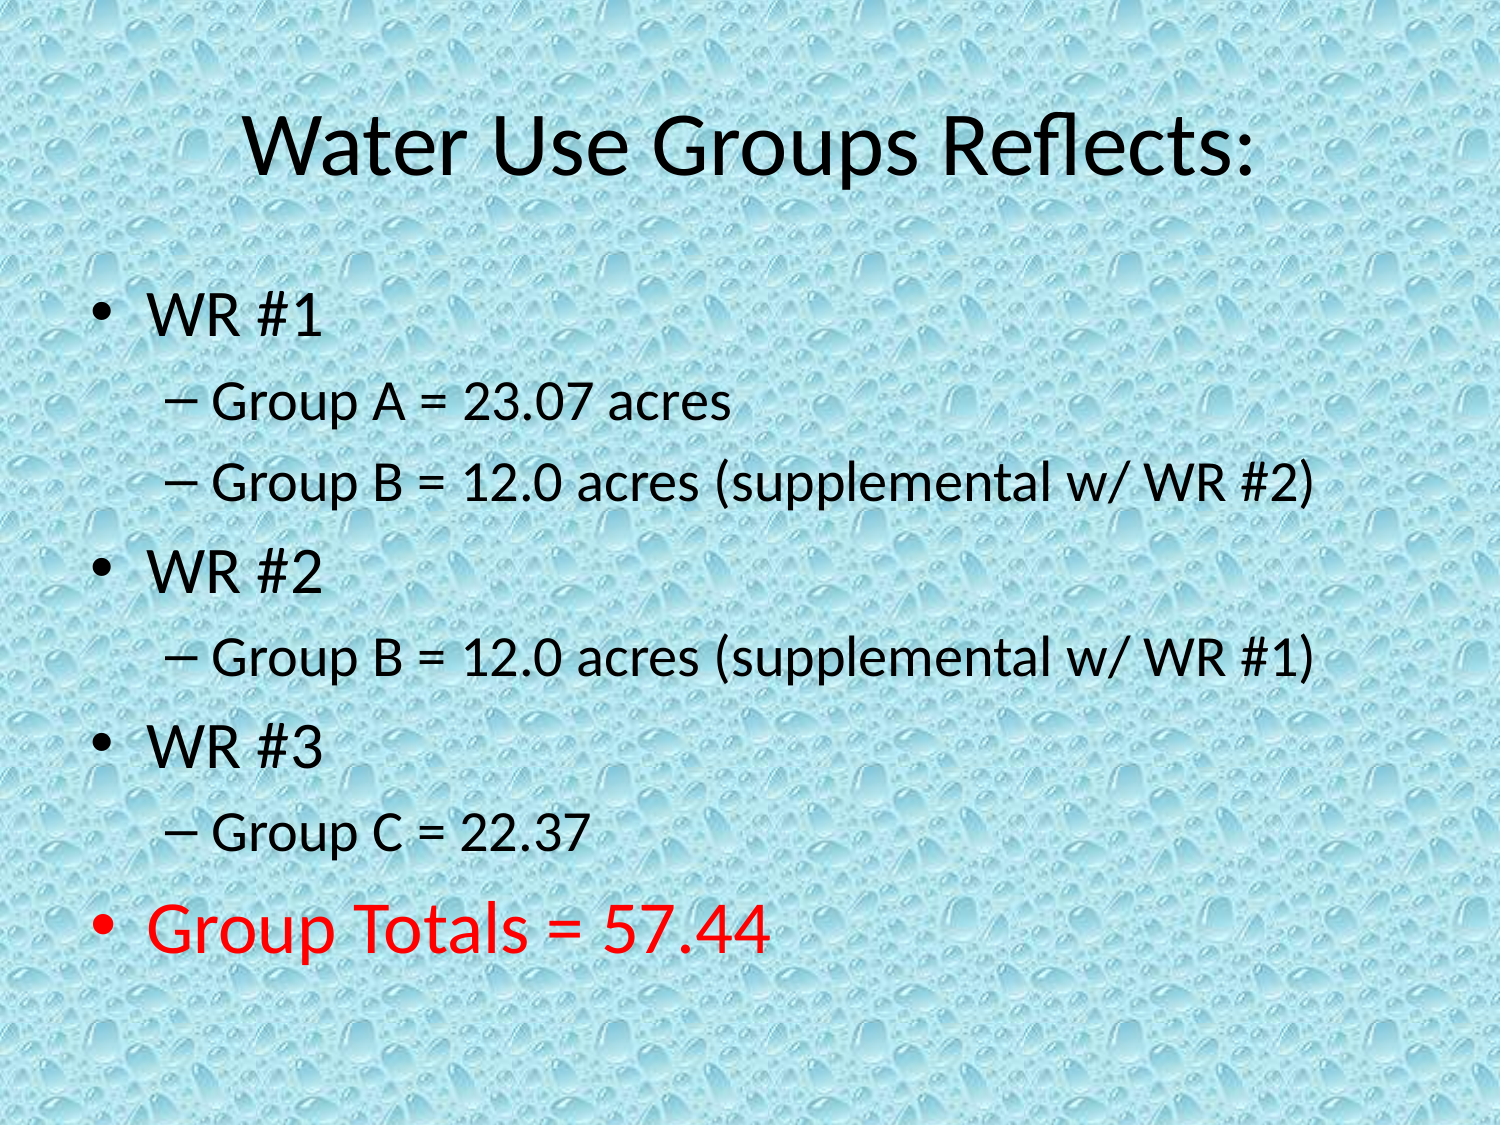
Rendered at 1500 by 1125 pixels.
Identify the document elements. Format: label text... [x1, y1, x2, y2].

list WR #1 Group A = 23.07 acres Group B = 12.0 acres (supplemental w/ WR #2) WR #2 Group B = 12.0 acres (supplemental w/ WR #1) WR #3 Group C = 22.37 Group Totals = 57.44 [75, 262, 1425, 1005]
title Water Use Groups Reflects: [75, 45, 1425, 233]
picture [0, 0, 1500, 1125]
